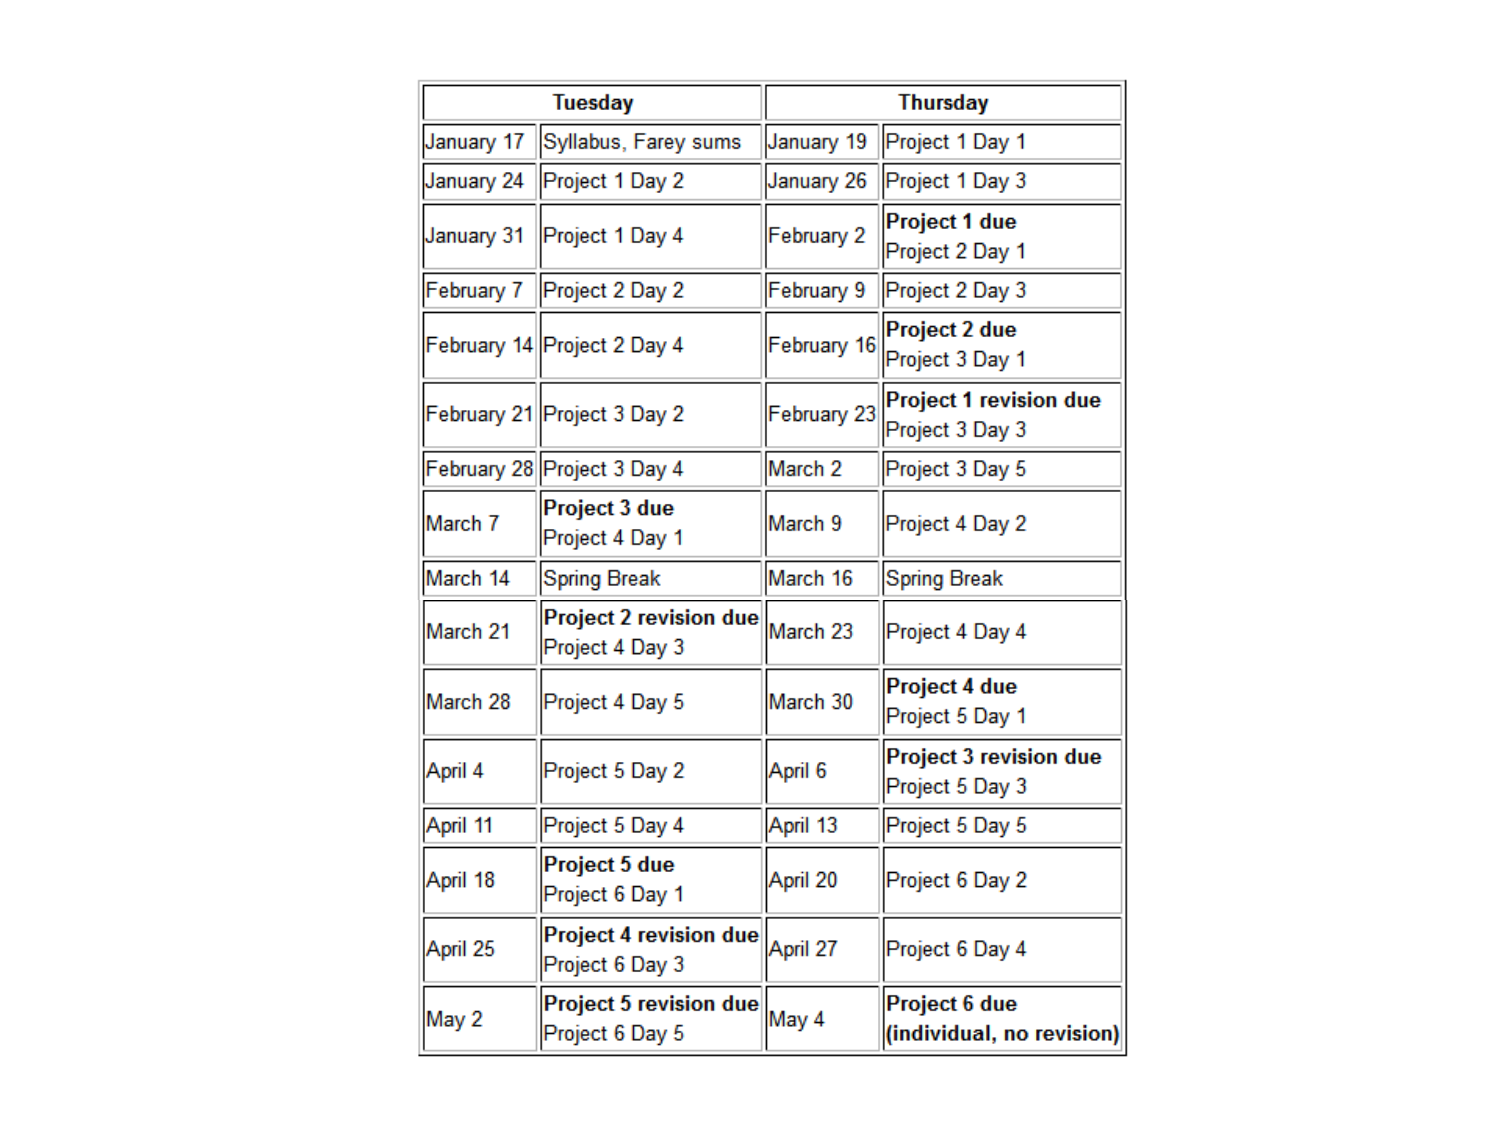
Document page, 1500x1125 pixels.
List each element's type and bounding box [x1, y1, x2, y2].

picture [412, 74, 1134, 1059]
